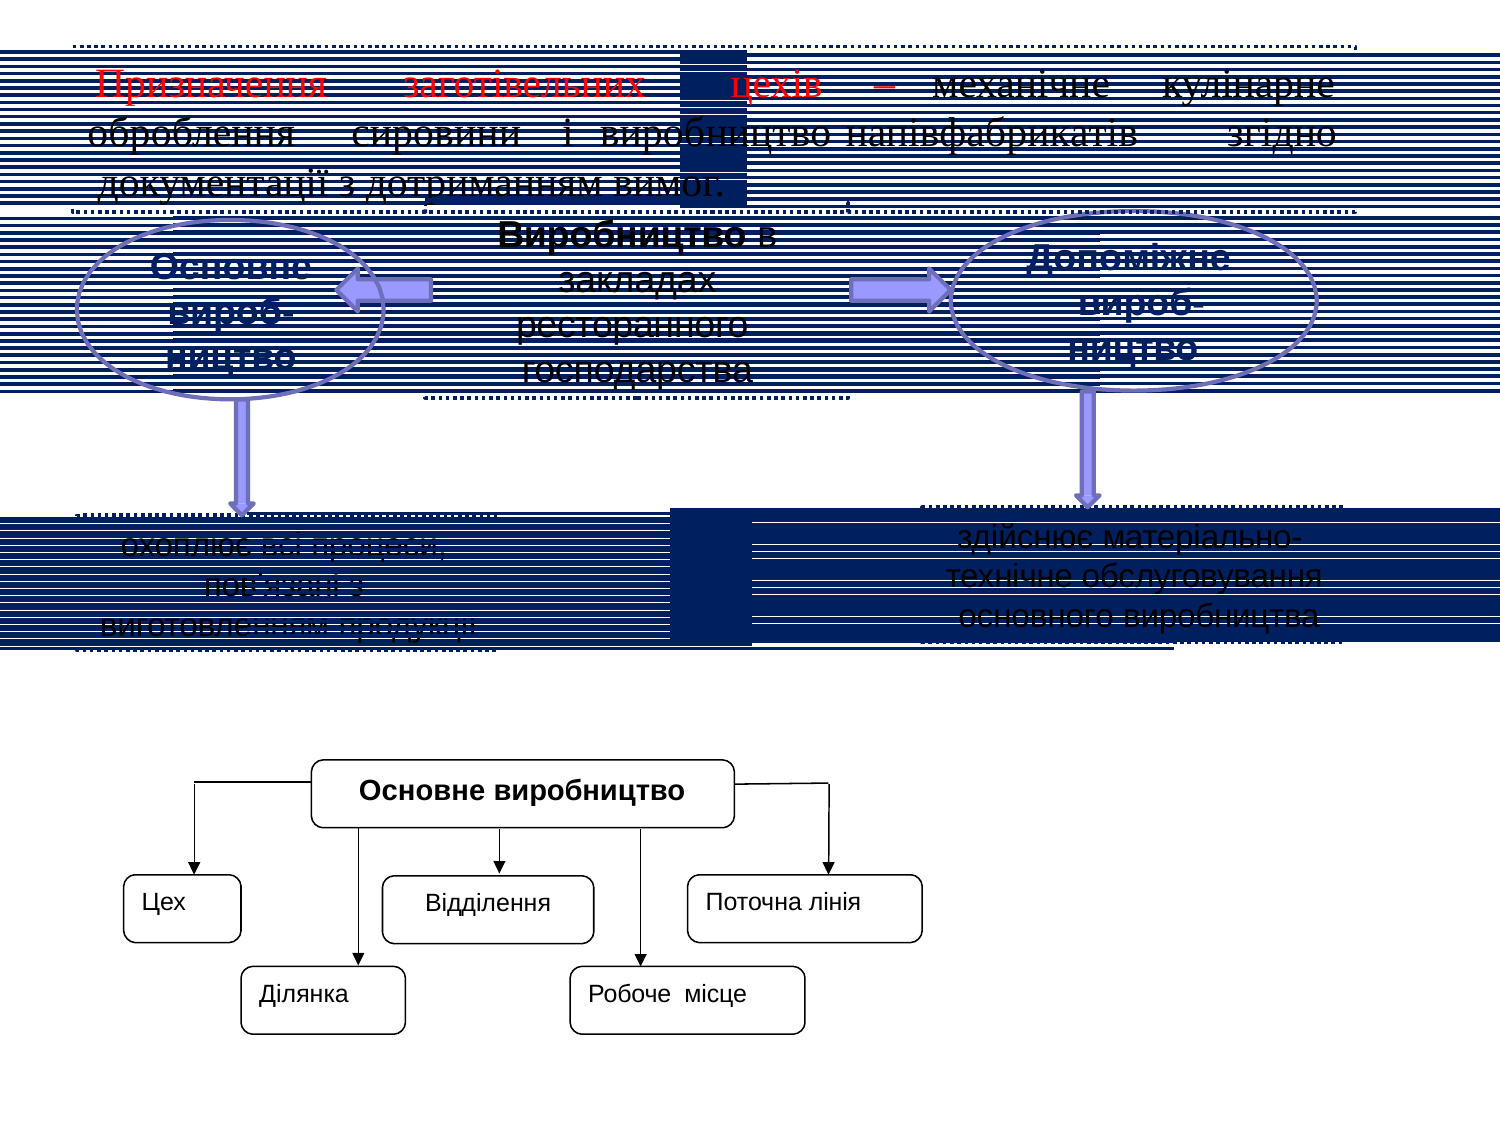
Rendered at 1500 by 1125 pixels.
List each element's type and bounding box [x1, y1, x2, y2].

text_box [193, 759, 923, 1035]
text_box [0, 102, 1500, 207]
title [85, 0, 1343, 175]
text_box [0, 208, 1500, 516]
text_box [123, 784, 242, 943]
text_box [0, 512, 1500, 644]
text_box [382, 875, 594, 944]
